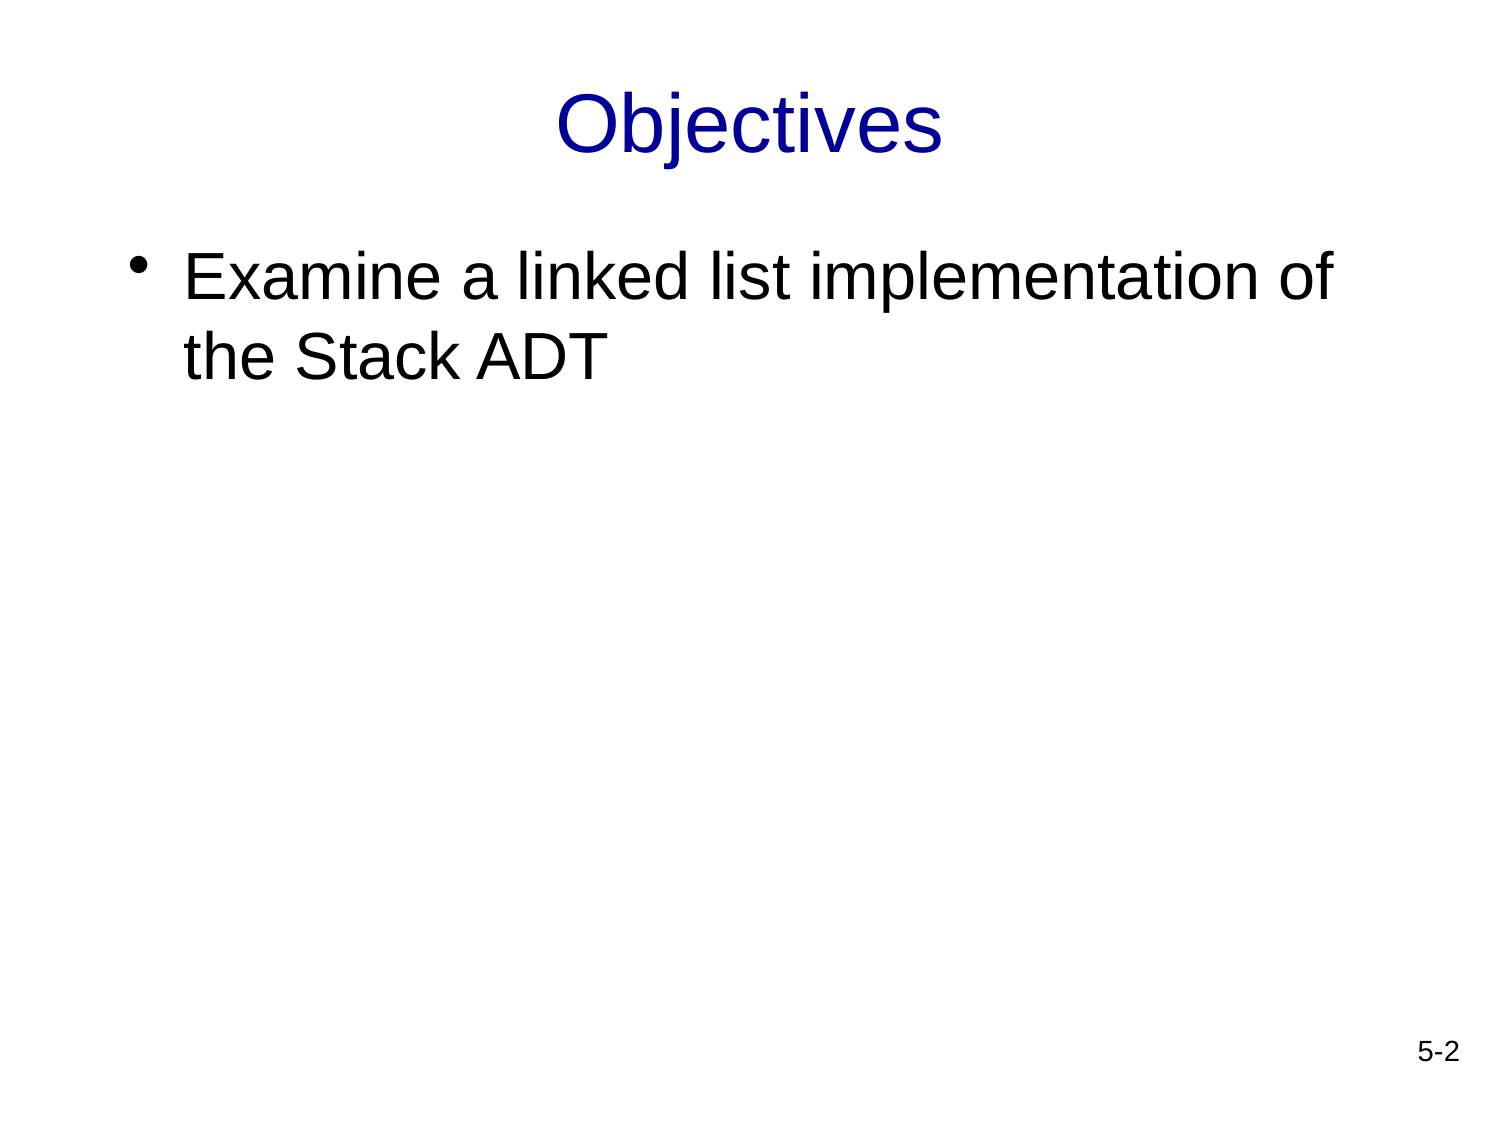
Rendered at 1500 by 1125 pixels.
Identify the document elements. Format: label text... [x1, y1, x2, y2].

list Examine a linked list implementation of the Stack ADT [112, 224, 1388, 1000]
title Objectives [112, 24, 1388, 213]
slide_number 5-2 [1162, 1024, 1476, 1101]
